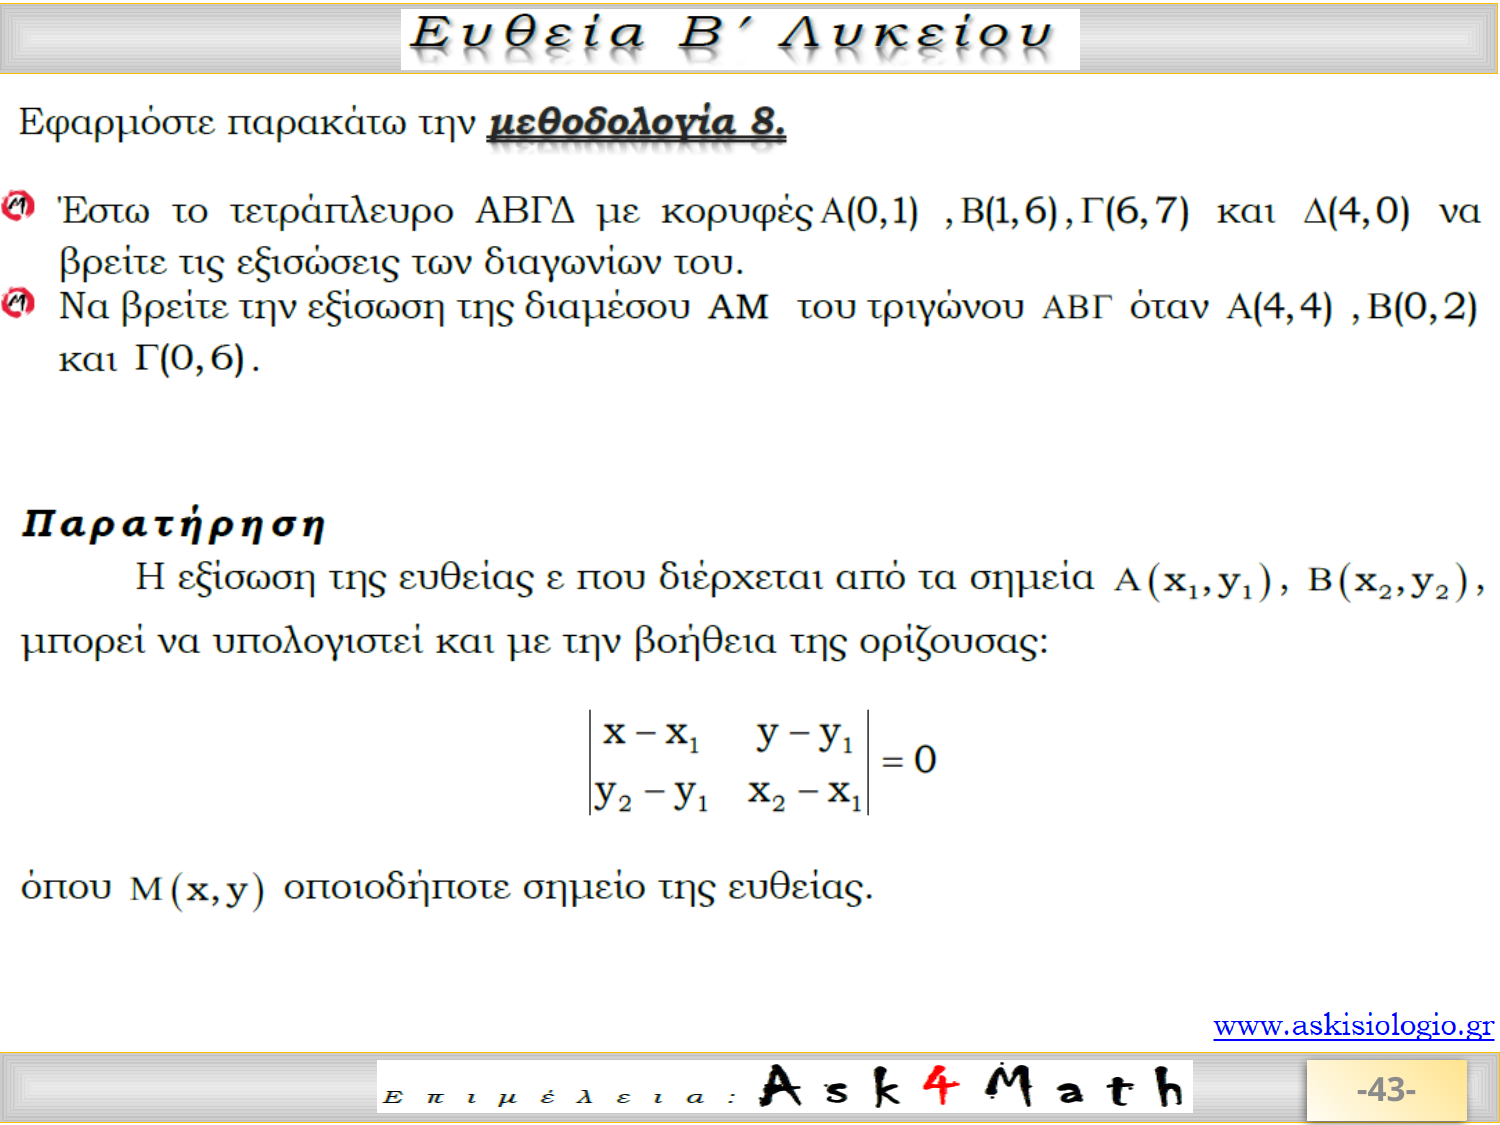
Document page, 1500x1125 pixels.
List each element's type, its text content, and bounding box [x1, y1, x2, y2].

text_box [0, 3, 1498, 74]
picture [0, 492, 1500, 914]
text_box [0, 1052, 1500, 1123]
picture [377, 1060, 1194, 1113]
picture [0, 90, 1500, 155]
picture [401, 9, 1080, 70]
slide_number -43- [1307, 1060, 1467, 1121]
picture [1206, 1007, 1498, 1045]
picture [0, 166, 1500, 385]
